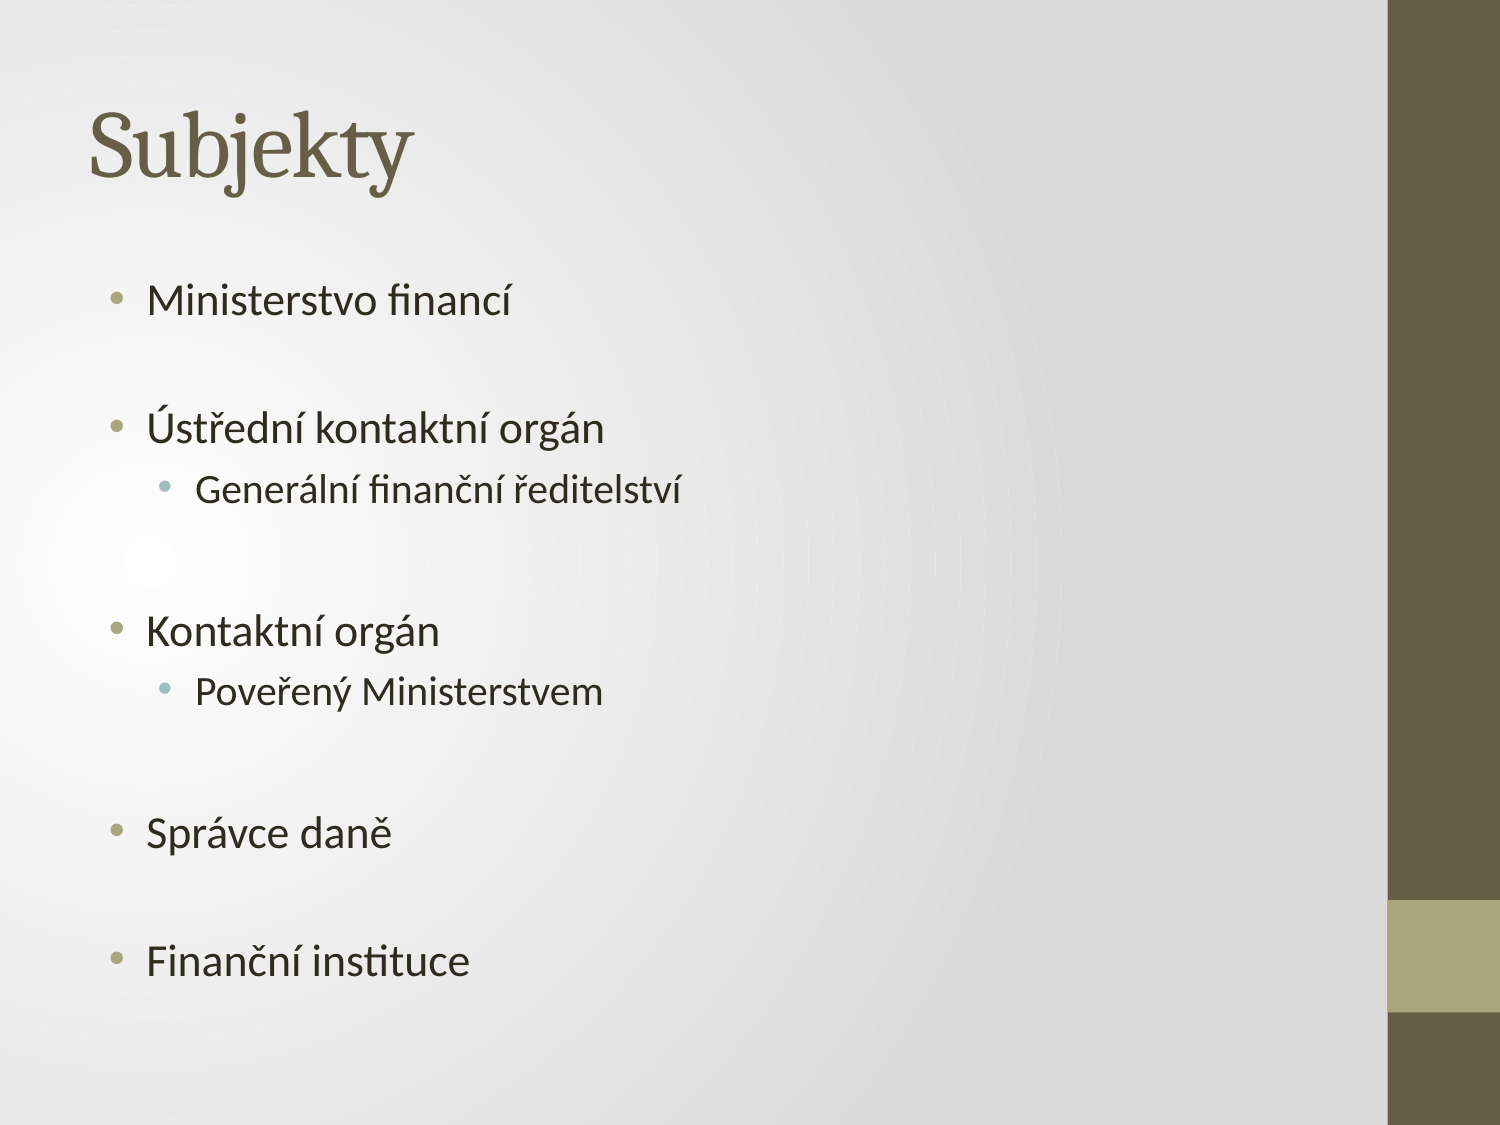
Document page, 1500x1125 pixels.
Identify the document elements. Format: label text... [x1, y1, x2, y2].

title Subjekty [75, 45, 1325, 233]
list Ministerstvo financí Ústřední kontaktní orgán Generální finanční ředitelství Kontaktní orgán Poveřený Ministerstvem Správce daně Finanční instituce [75, 262, 1325, 1050]
